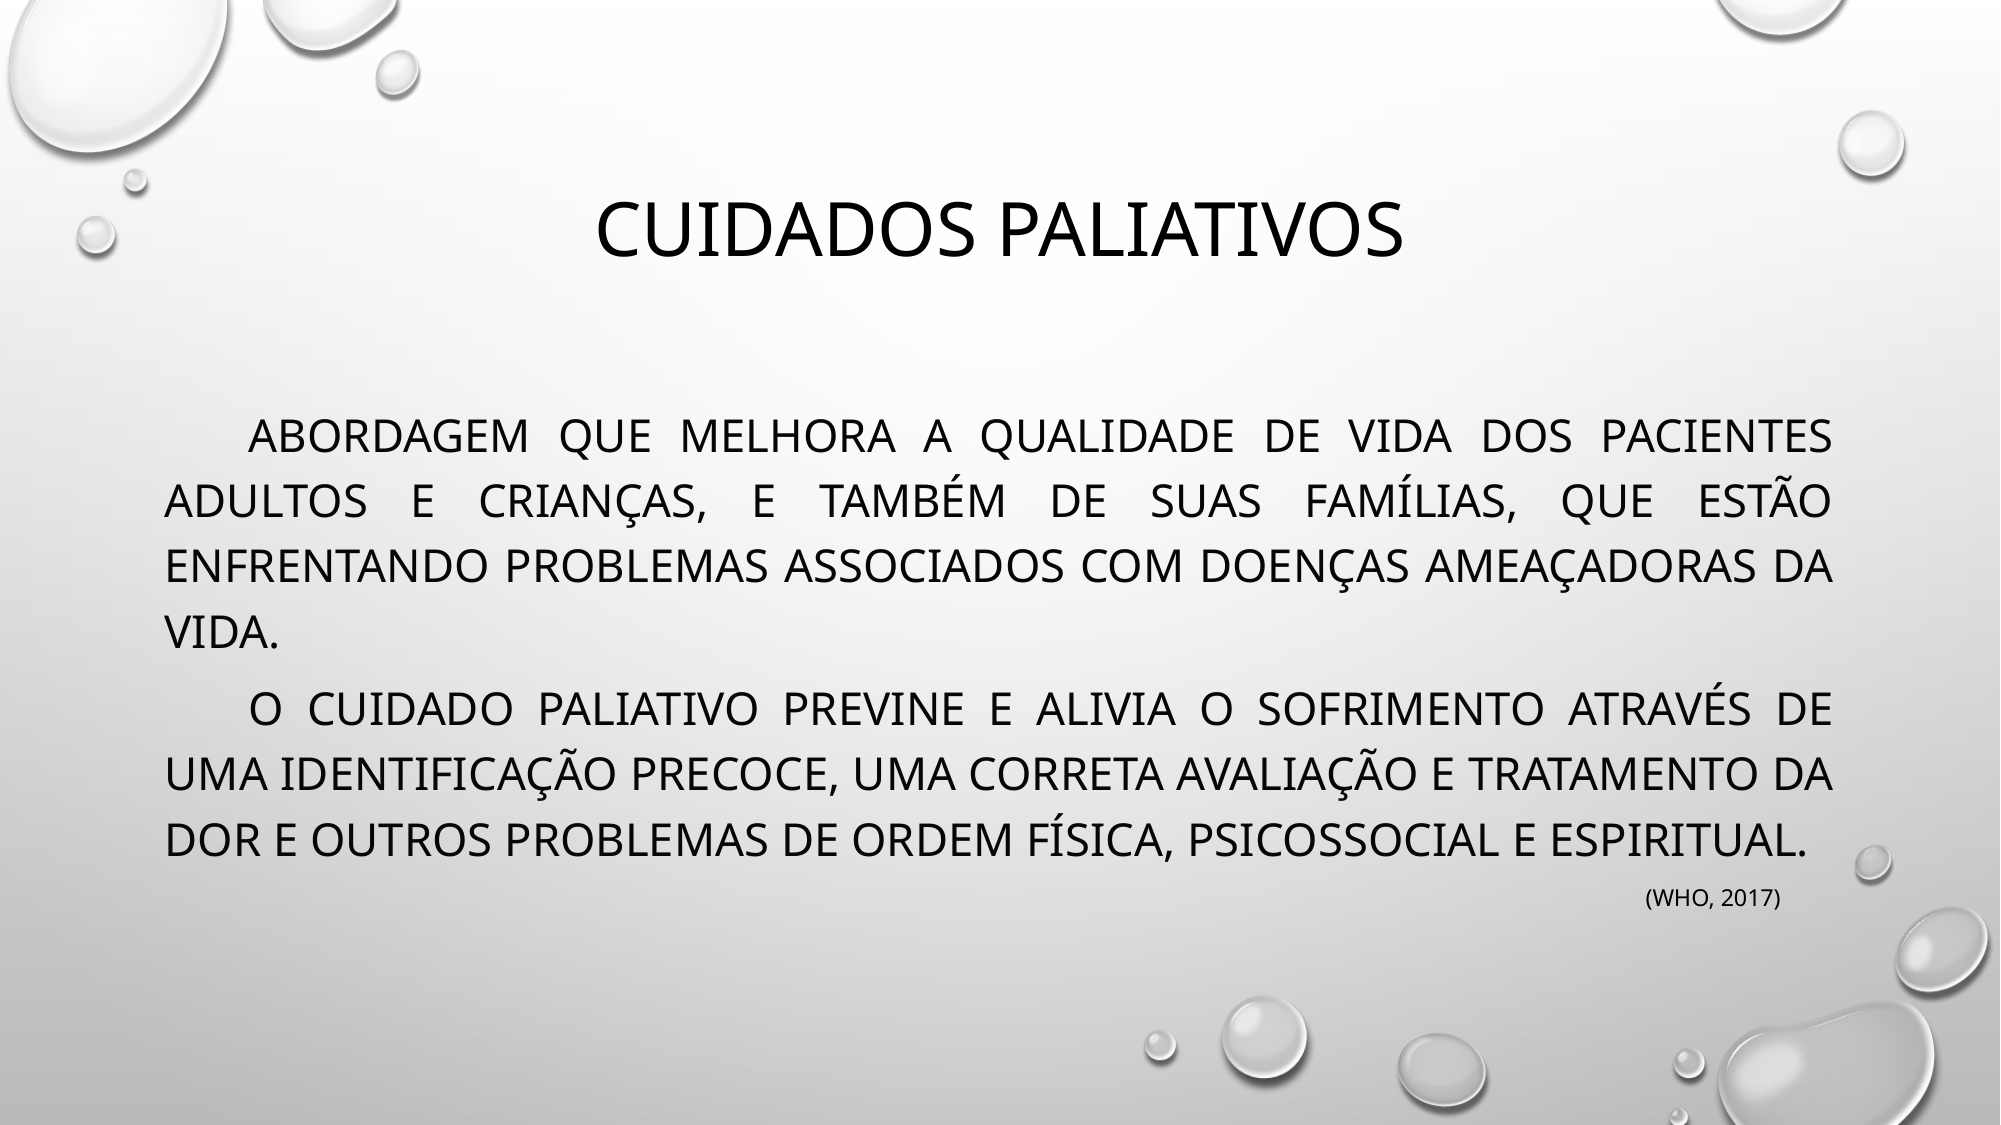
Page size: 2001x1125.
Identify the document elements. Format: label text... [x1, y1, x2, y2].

picture [0, 0, 2000, 1125]
list Abordagem que melhora a qualidade de vida dos pacientes adultos e crianças, e também de suas famílias, que estão enfrentando problemas associados com doenças ameaçadoras da vida. O Cuidado Paliativo previne e alivia o sofrimento através de uma identificação precoce, uma correta avaliação e tratamento da dor e outros problemas de ordem física, psicossocial e espiritual. (who, 2017) [149, 388, 1850, 950]
title Cuidados paliativos [149, 101, 1851, 364]
